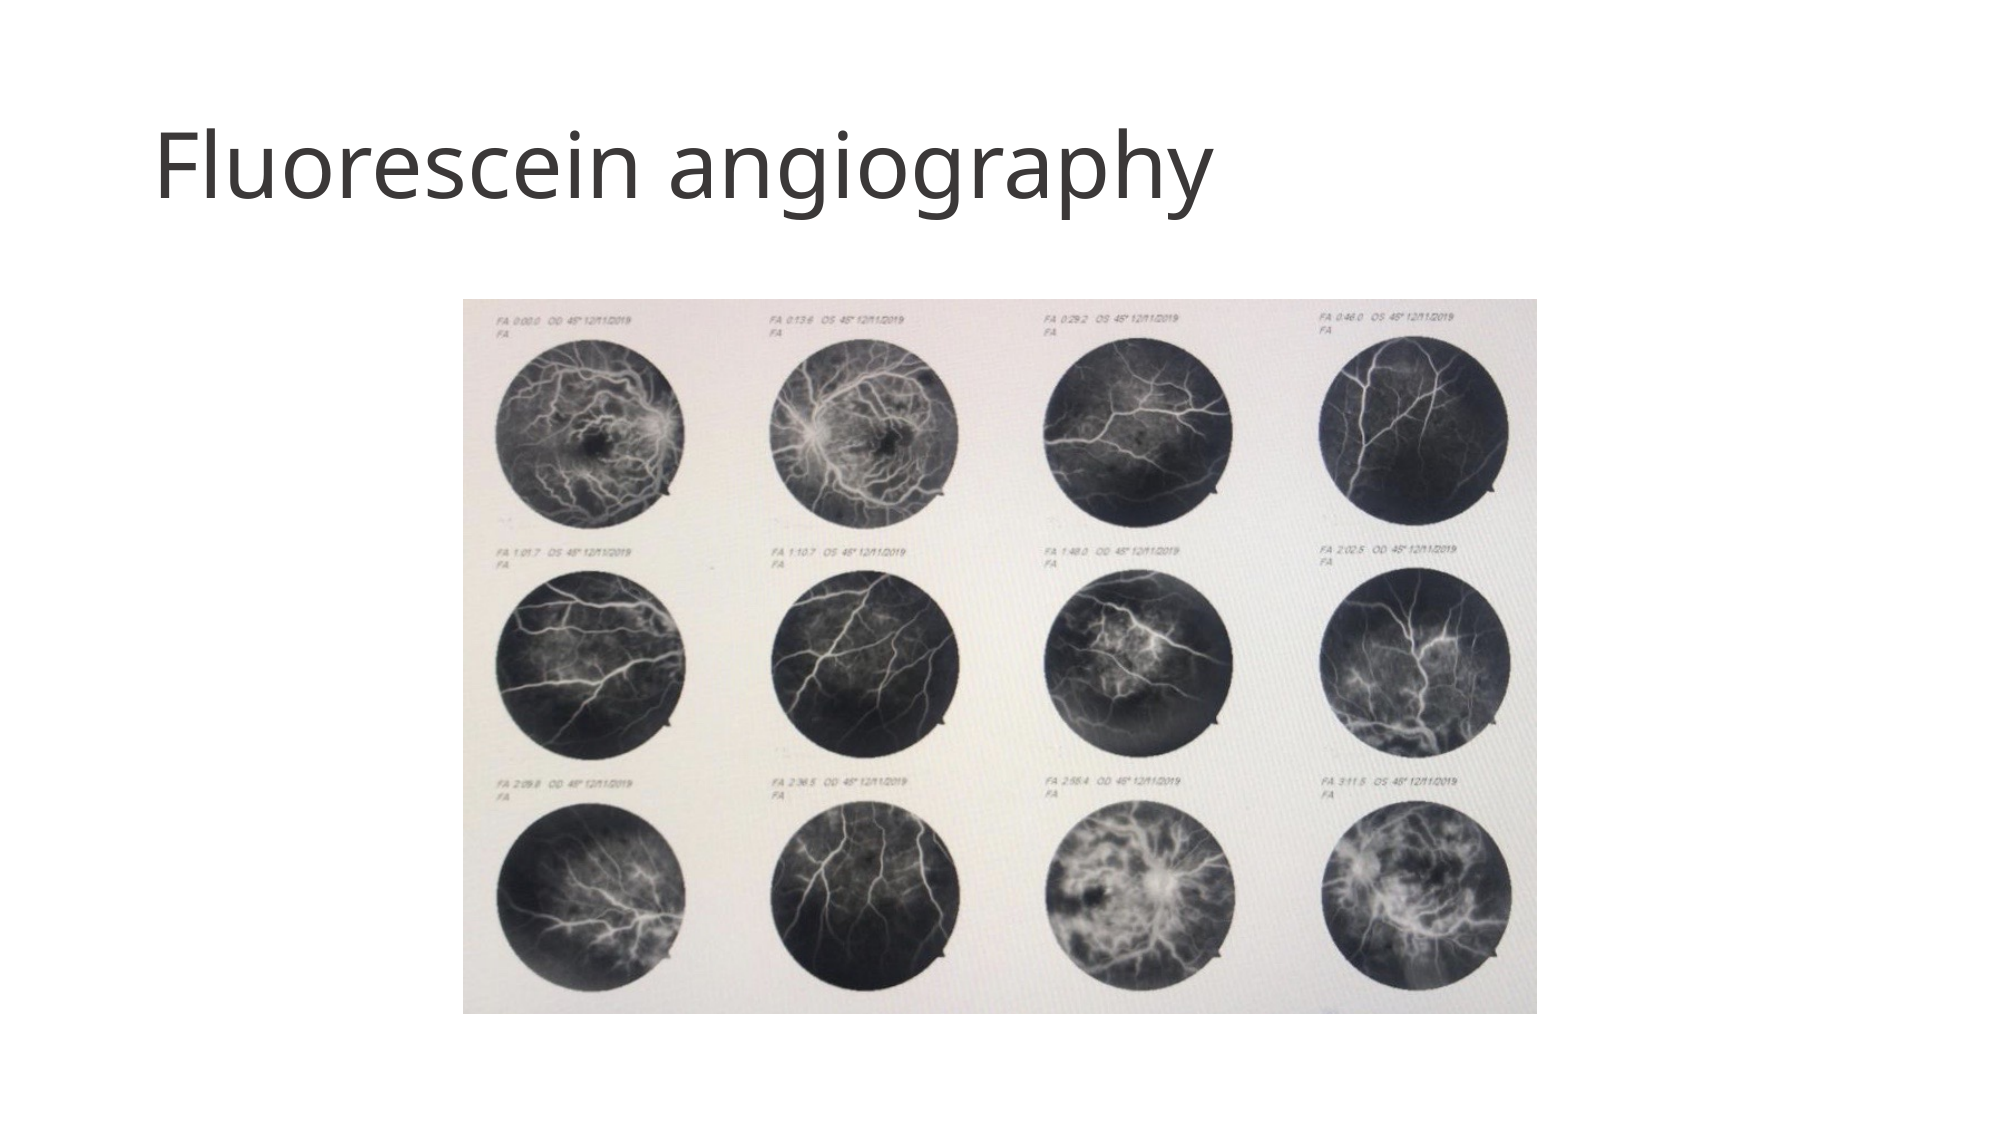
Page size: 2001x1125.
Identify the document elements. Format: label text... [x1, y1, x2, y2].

title Fluorescein angiography [137, 59, 1863, 278]
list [463, 299, 1537, 1014]
